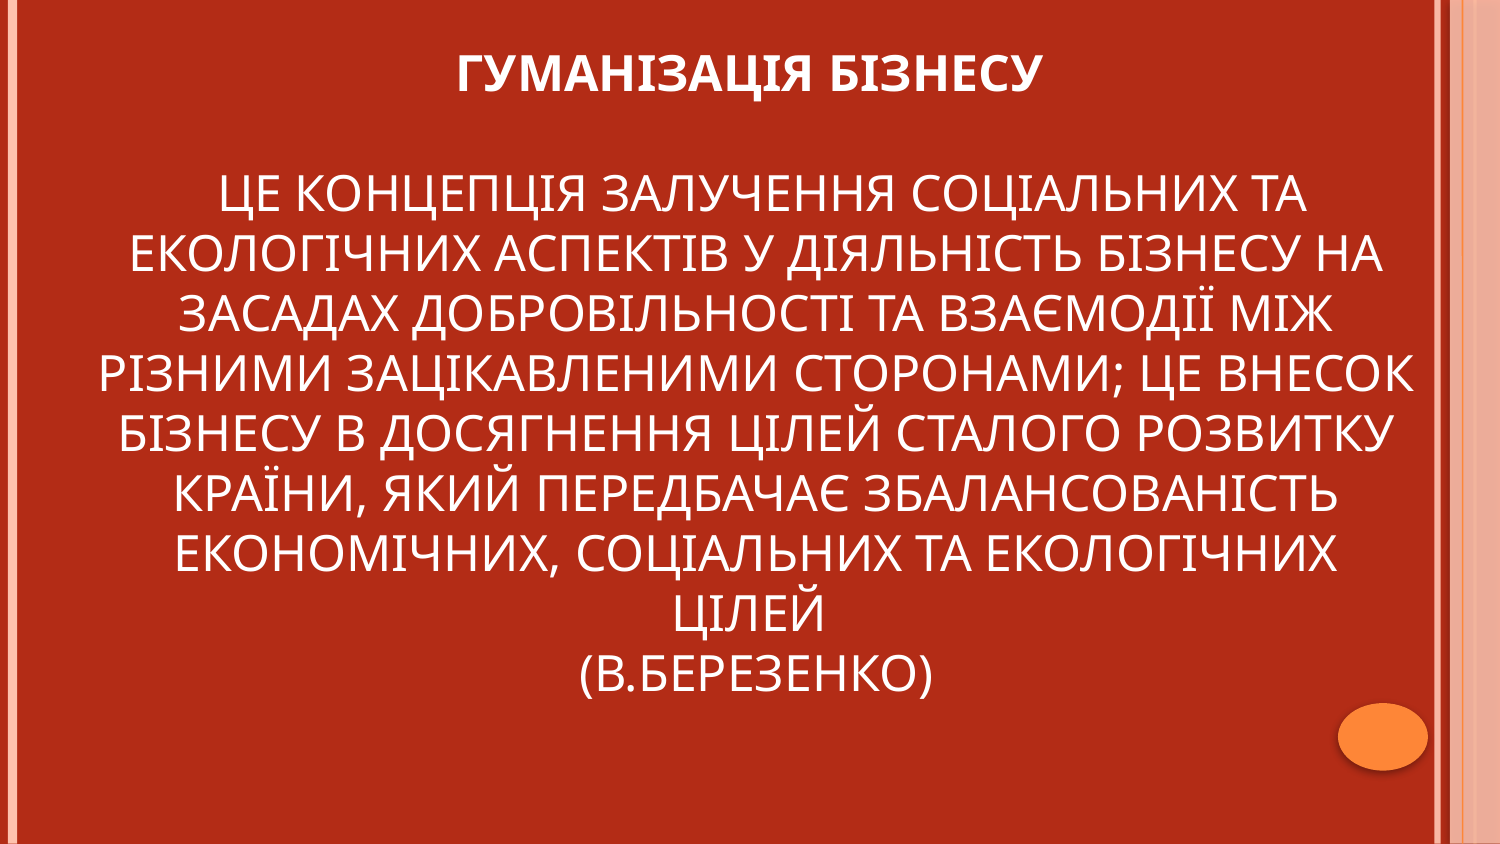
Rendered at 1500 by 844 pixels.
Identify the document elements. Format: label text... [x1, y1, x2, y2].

title гуманізація бізнесу це концепція залучення соціальних та екологічних аспектів у діяльність бізнесу на засадах добровільності та взаємодії між різними зацікавленими сторонами; це внесок бізнесу в досягнення цілей сталого розвитку країни, який передбачає збалансованість економічних, соціальних та екологічних цілей (В.Березенко) [78, 70, 1435, 713]
